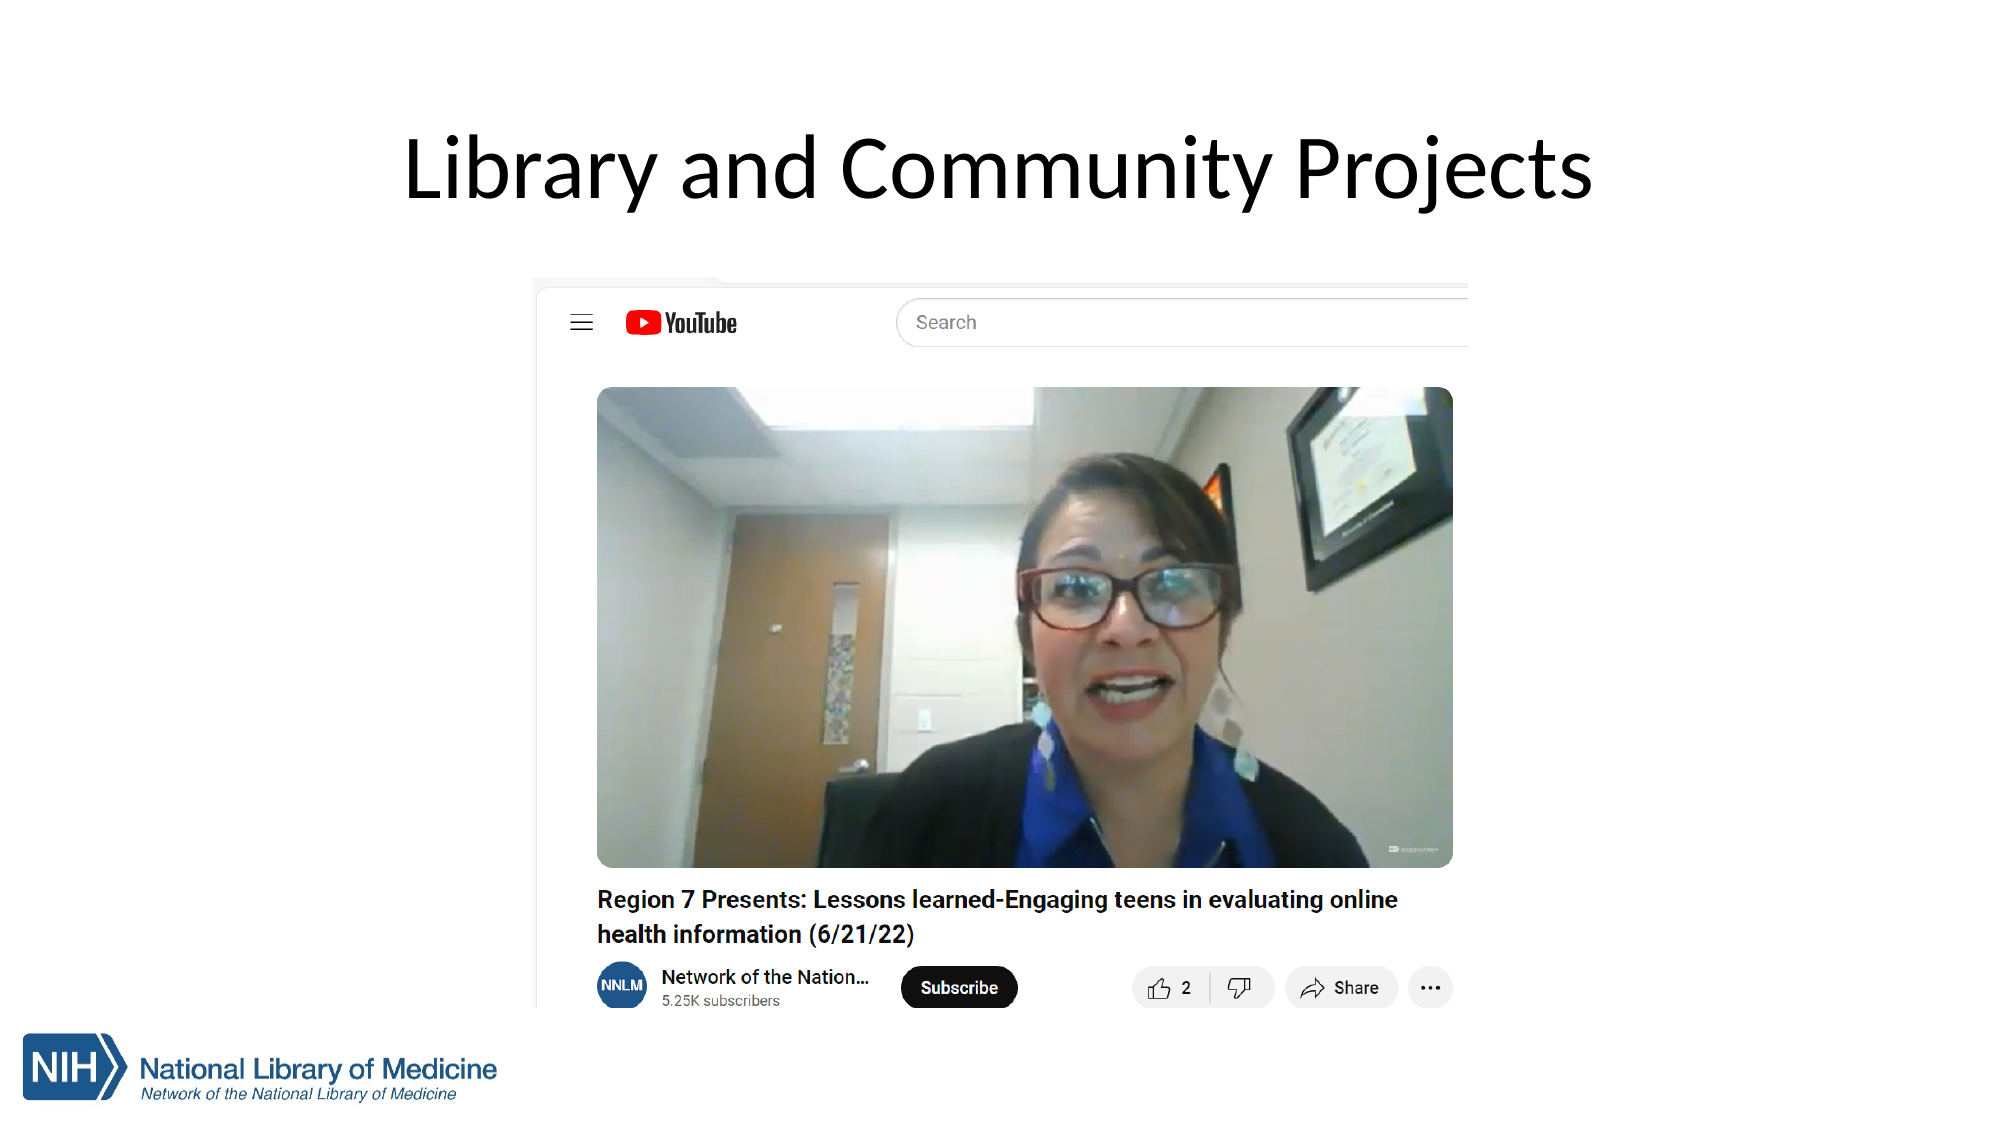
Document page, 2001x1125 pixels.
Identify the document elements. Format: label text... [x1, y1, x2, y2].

picture [532, 277, 1468, 1008]
picture [22, 1033, 497, 1110]
title Library and Community Projects [137, 59, 1863, 278]
